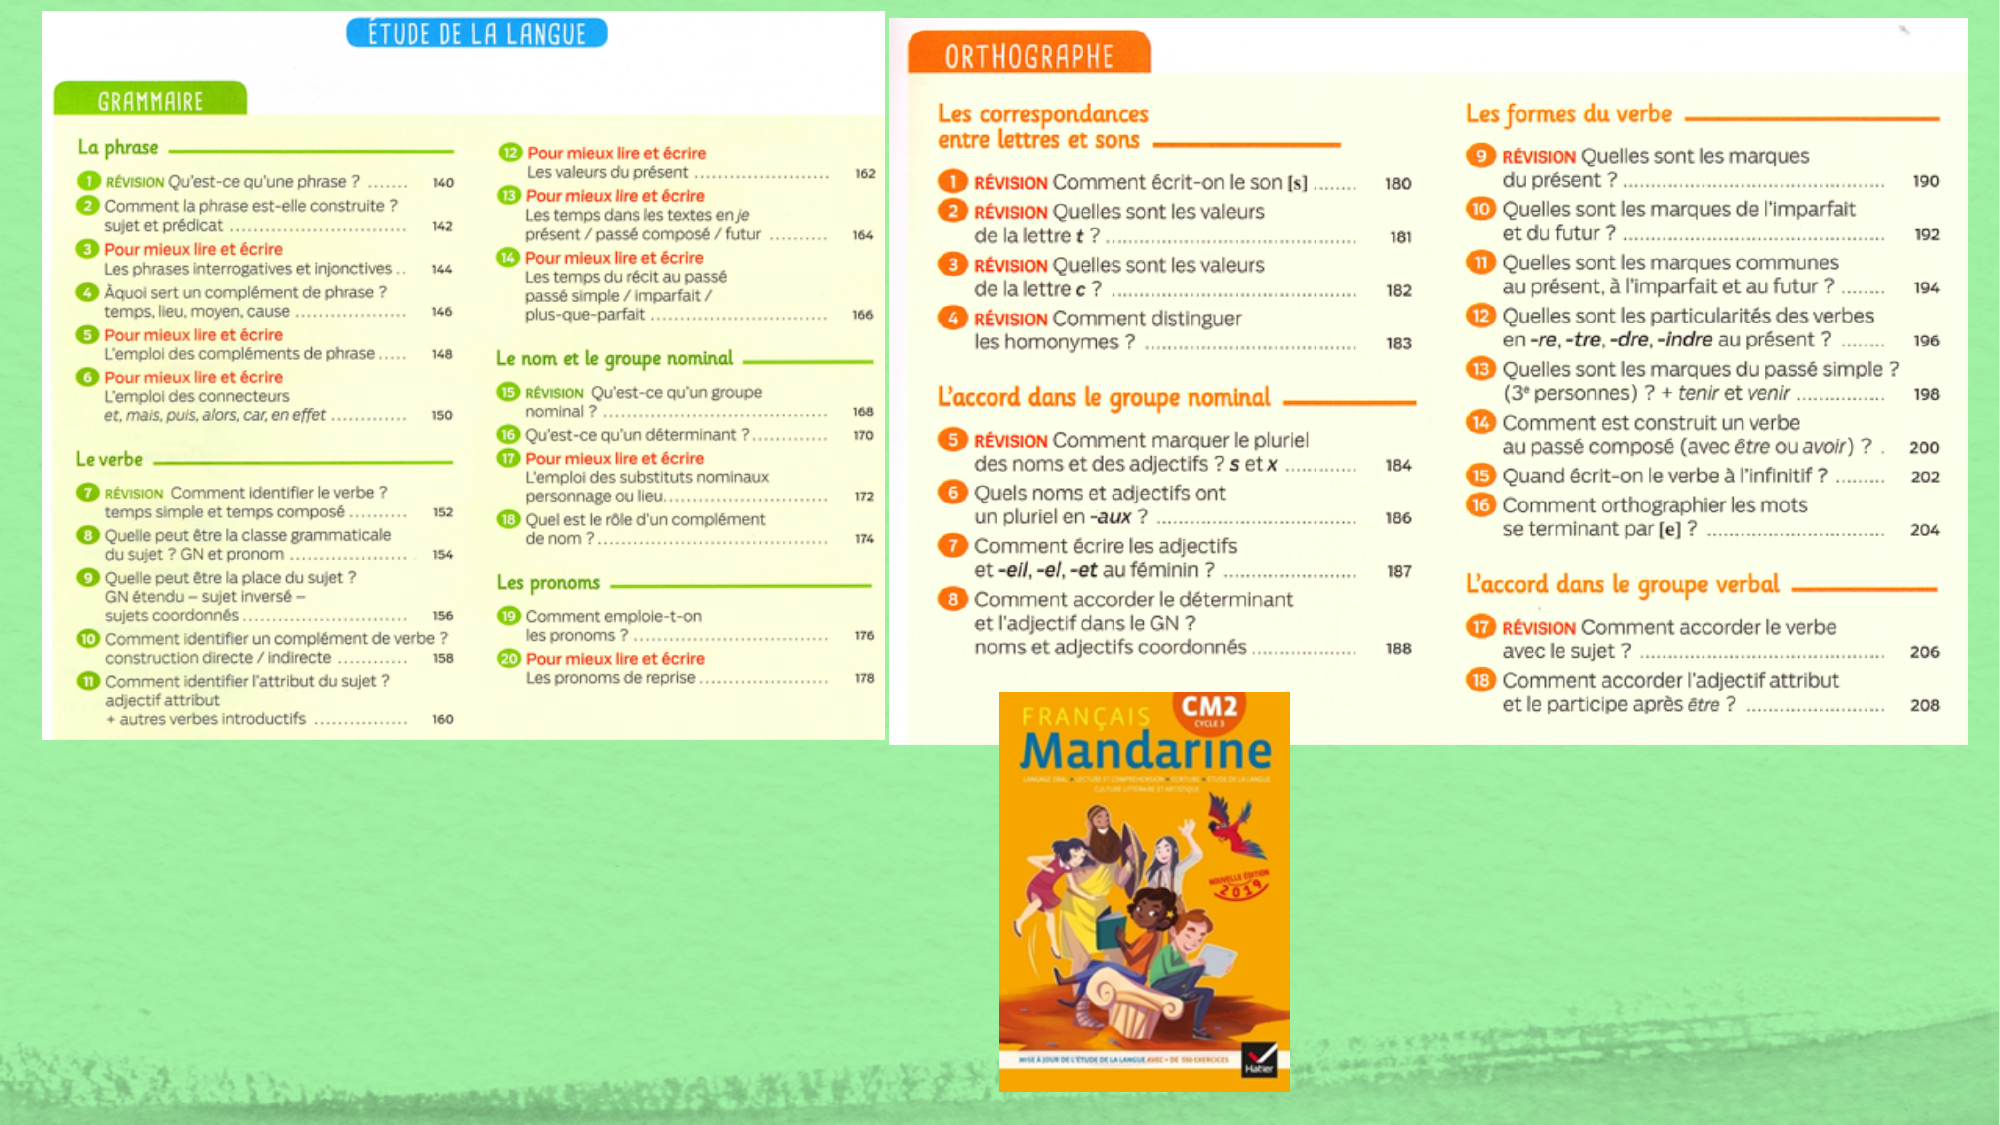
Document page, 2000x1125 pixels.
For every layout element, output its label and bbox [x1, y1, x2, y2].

picture [888, 17, 1968, 1092]
picture [42, 11, 885, 740]
